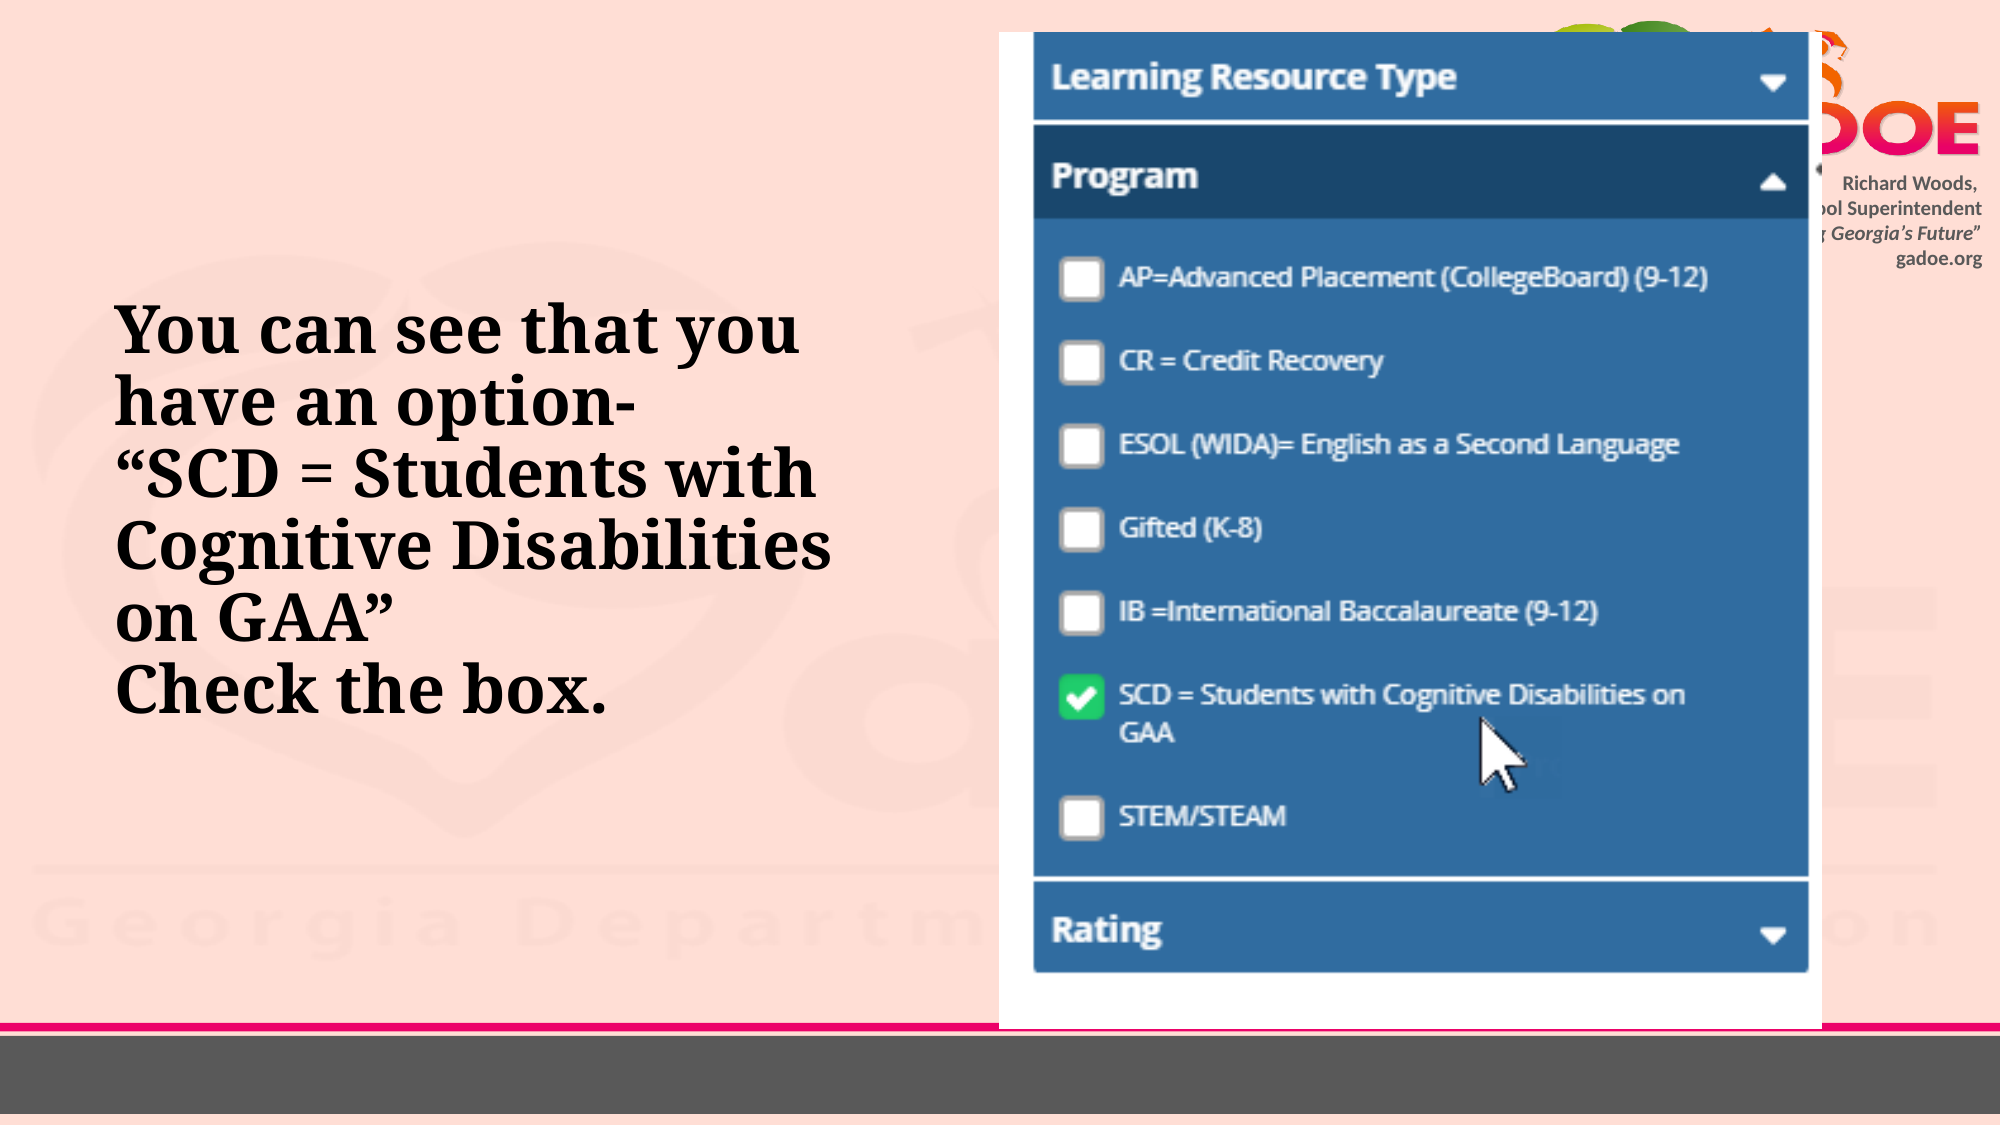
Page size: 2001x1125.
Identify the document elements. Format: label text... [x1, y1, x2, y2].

title You can see that you have an option- “SCD = Students with Cognitive Disabilities on GAA” Check the box. [99, 74, 921, 951]
picture [26, 8, 1998, 1029]
